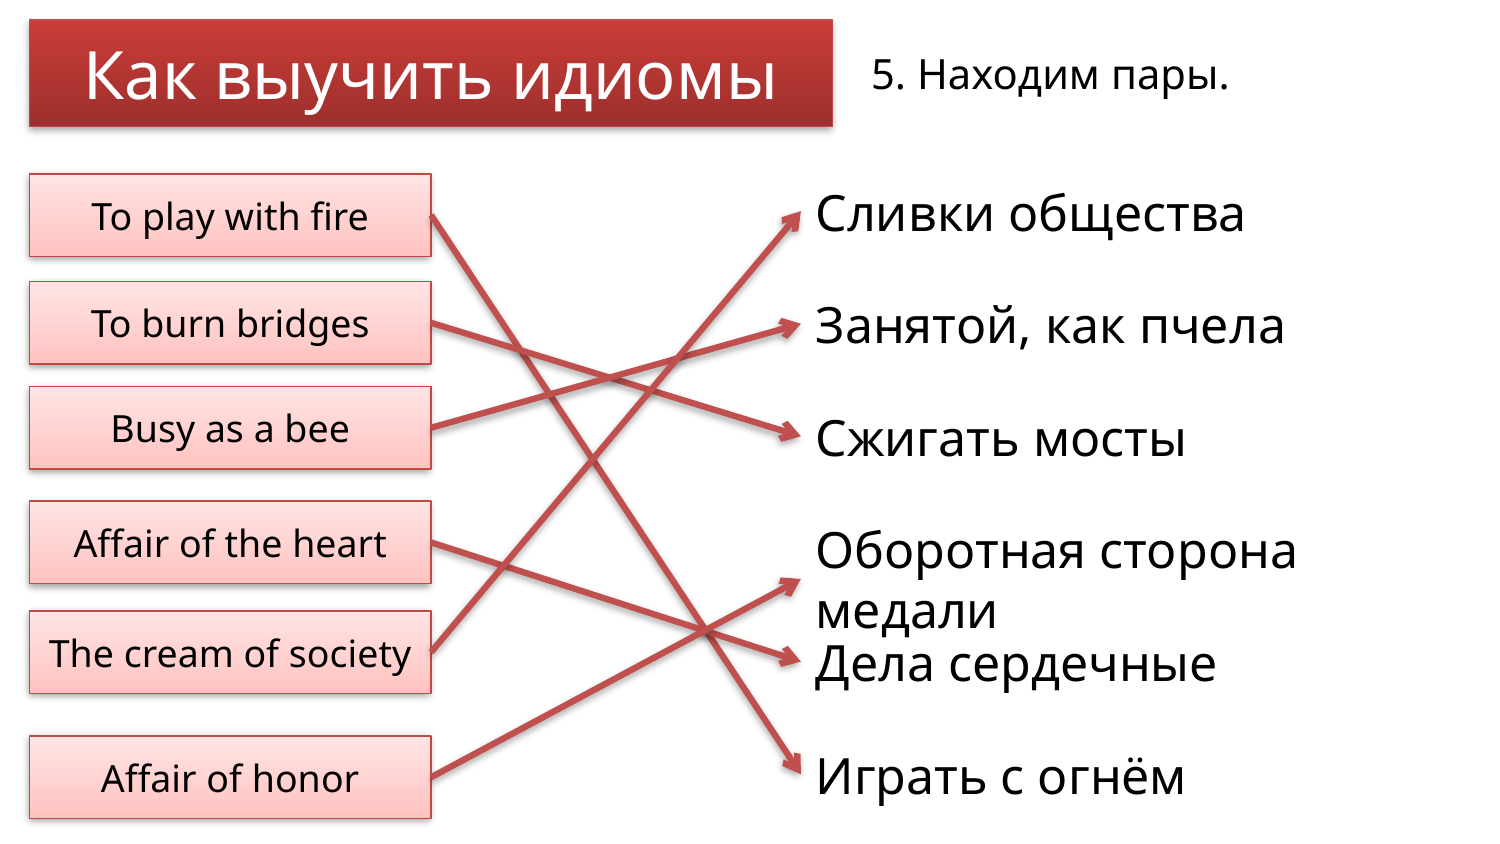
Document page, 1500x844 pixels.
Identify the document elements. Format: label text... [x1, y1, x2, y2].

text_box Affair of the heart [29, 500, 424, 584]
text_box Дела сердечные [807, 647, 1333, 699]
text_box The cream of society [29, 610, 424, 694]
text_box Играть с огнём [800, 736, 1333, 812]
text_box Оборотная сторона медали [807, 511, 1498, 647]
text_box Affair of honor [29, 735, 432, 819]
text_box Сжигать мосты [807, 398, 1333, 474]
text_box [430, 549, 801, 778]
text_box Занятой, как пчела [807, 286, 1333, 362]
text_box Как выучить идиомы [29, 19, 833, 127]
text_box To burn bridges [29, 281, 424, 365]
text_box 5. Находим пары. [856, 40, 1447, 106]
text_box Сливки общества [800, 173, 1333, 249]
text_box To play with fire [29, 173, 432, 257]
text_box Busy as a bee [29, 386, 424, 470]
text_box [430, 211, 801, 548]
